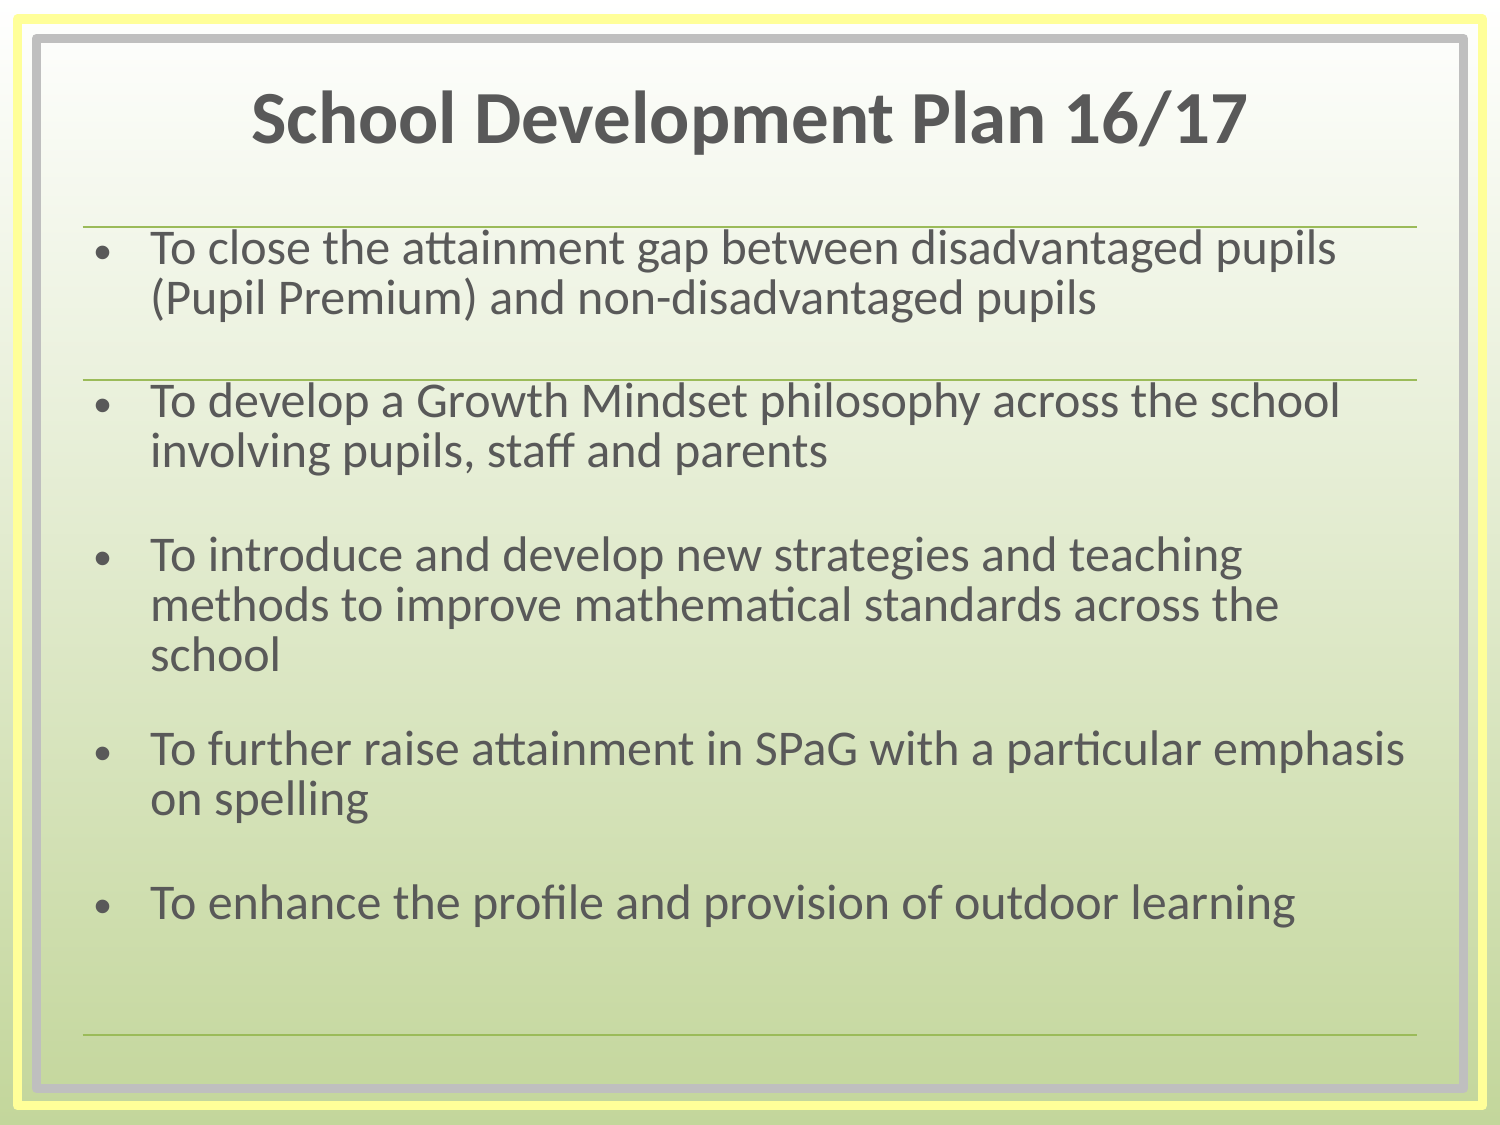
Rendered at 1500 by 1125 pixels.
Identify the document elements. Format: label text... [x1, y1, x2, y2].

table_cell To develop a Growth Mindset philosophy across the school involving pupils, staff and parents [83, 381, 1417, 534]
text_box [16, 17, 1484, 1108]
table_cell To enhance the profile and provision of outdoor learning [83, 882, 1417, 1034]
table_cell To further raise attainment in SPaG with a particular emphasis on spelling [83, 728, 1417, 882]
table_header To close the attainment gap between disadvantaged pupils (Pupil Premium) and non-disadvantaged pupils [83, 228, 1417, 379]
table_cell To introduce and develop new strategies and teaching methods to improve mathematical standards across the school [83, 534, 1417, 728]
text_box [66, 221, 1436, 1072]
text_box [34, 36, 1466, 1090]
